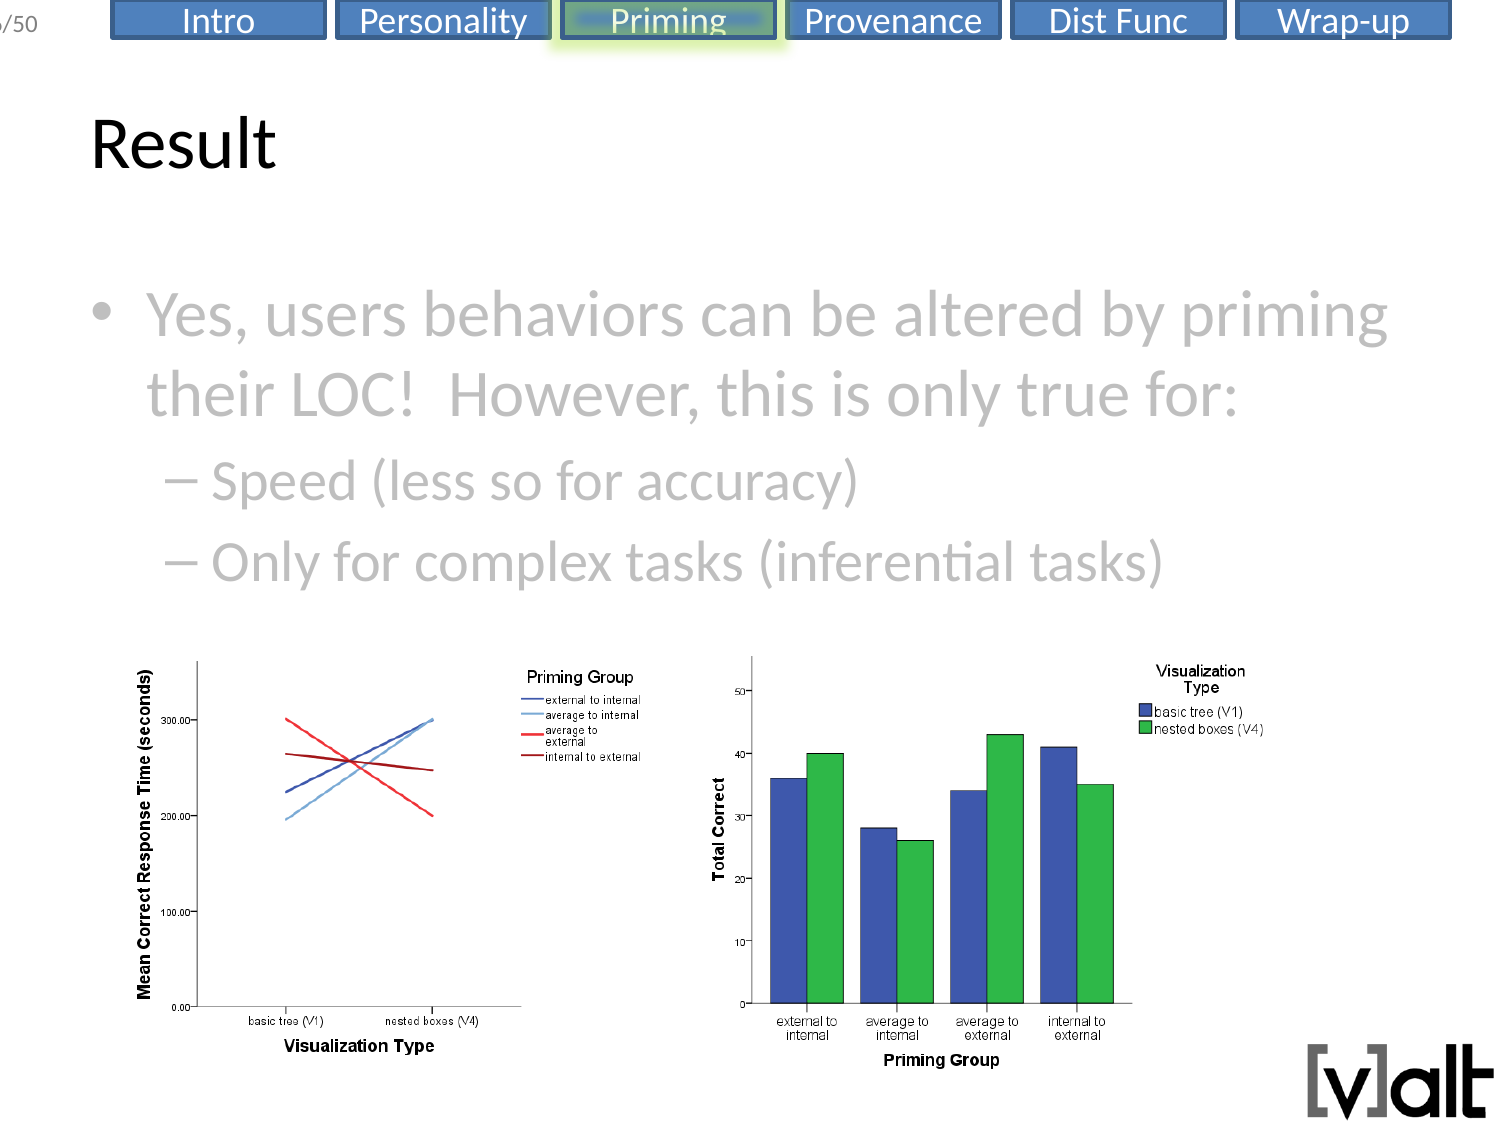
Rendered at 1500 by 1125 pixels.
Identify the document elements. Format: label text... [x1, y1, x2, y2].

picture [112, 612, 663, 1078]
text_box [560, 0, 777, 40]
list Yes, users behaviors can be altered by priming their LOC! However, this is only true for: Speed (less so for accuracy) Only for complex tasks (inferential tasks) [75, 262, 1425, 1005]
title Result [75, 45, 1425, 233]
picture [1299, 1034, 1500, 1125]
picture [699, 641, 1274, 1078]
